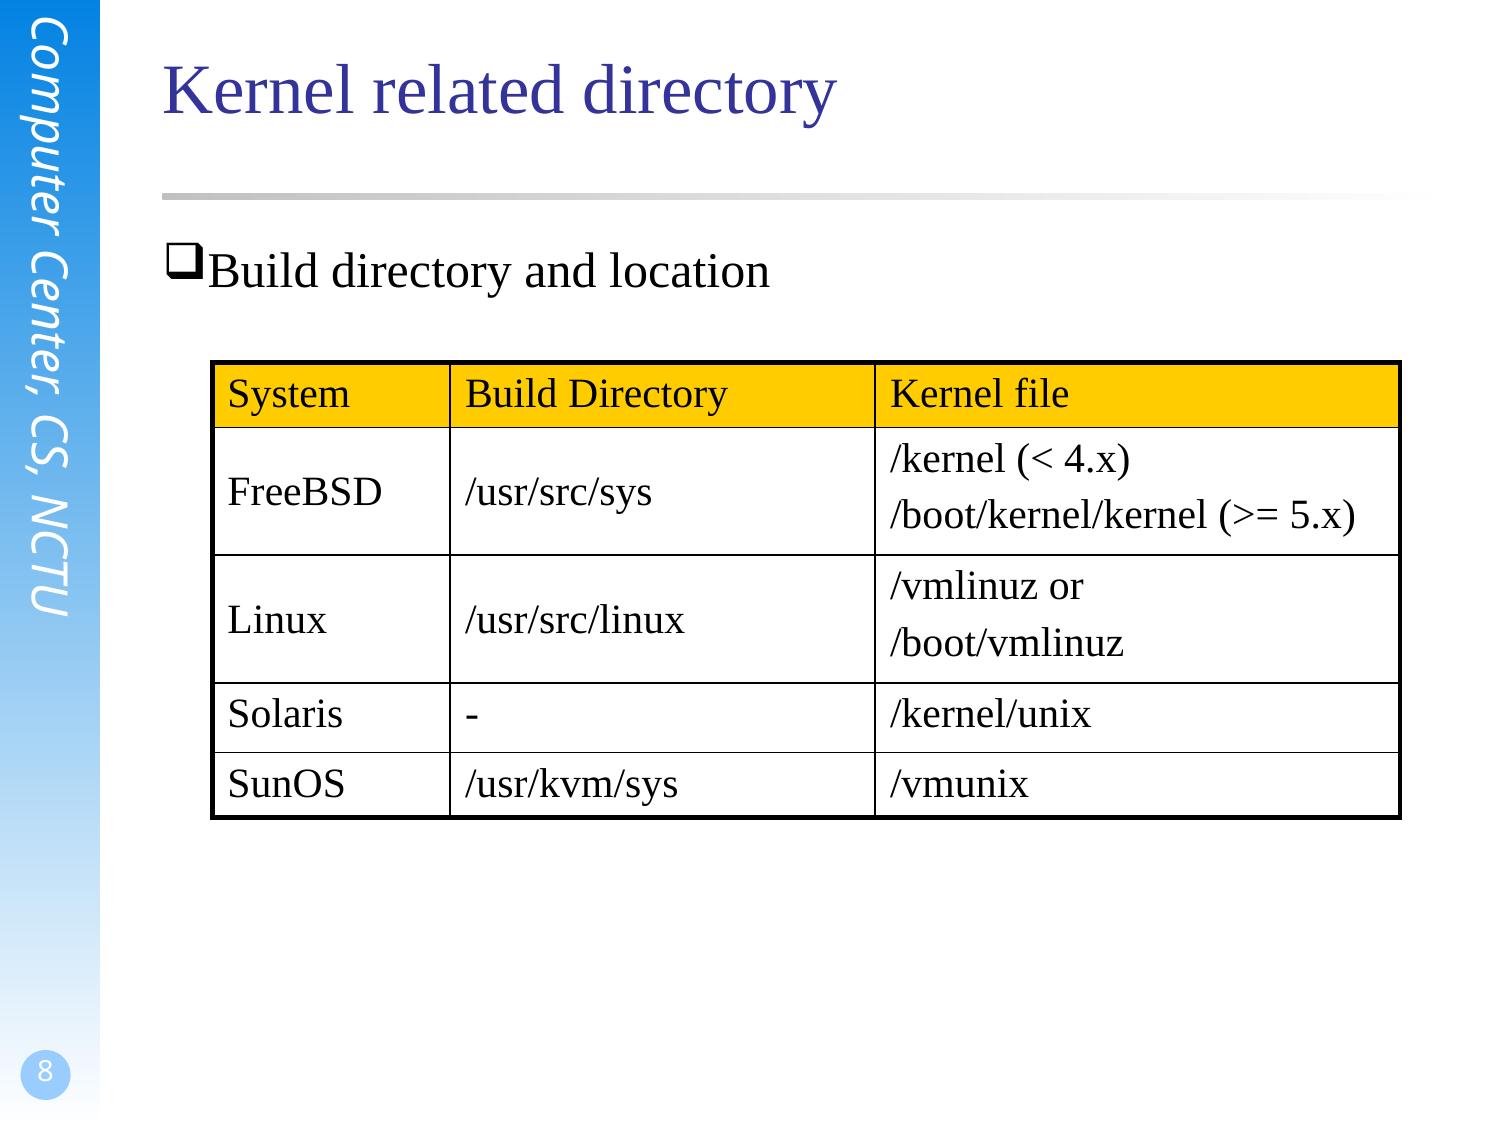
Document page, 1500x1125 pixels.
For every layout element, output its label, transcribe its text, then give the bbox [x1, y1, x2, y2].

table_cell SunOS [215, 753, 449, 815]
table_cell FreeBSD [215, 428, 449, 554]
table_cell /vmlinuz or /boot/vmlinuz [876, 556, 1398, 682]
table_cell /usr/src/sys [451, 428, 874, 554]
table_cell /usr/src/linux [451, 556, 874, 682]
title Kernel related directory [162, 42, 1438, 231]
table_header System [215, 365, 449, 427]
table_cell Linux [215, 556, 449, 682]
table_cell - [451, 684, 874, 752]
table_cell /kernel (< 4.x) /boot/kernel/kernel (>= 5.x) [876, 428, 1398, 554]
list Build directory and location [162, 237, 1438, 1000]
table_cell /kernel/unix [876, 684, 1398, 752]
table_header Build Directory [451, 365, 874, 427]
table_cell Solaris [215, 684, 449, 752]
table_cell /vmunix [876, 753, 1398, 815]
table_header Kernel file [876, 365, 1398, 427]
table_cell /usr/kvm/sys [451, 753, 874, 815]
